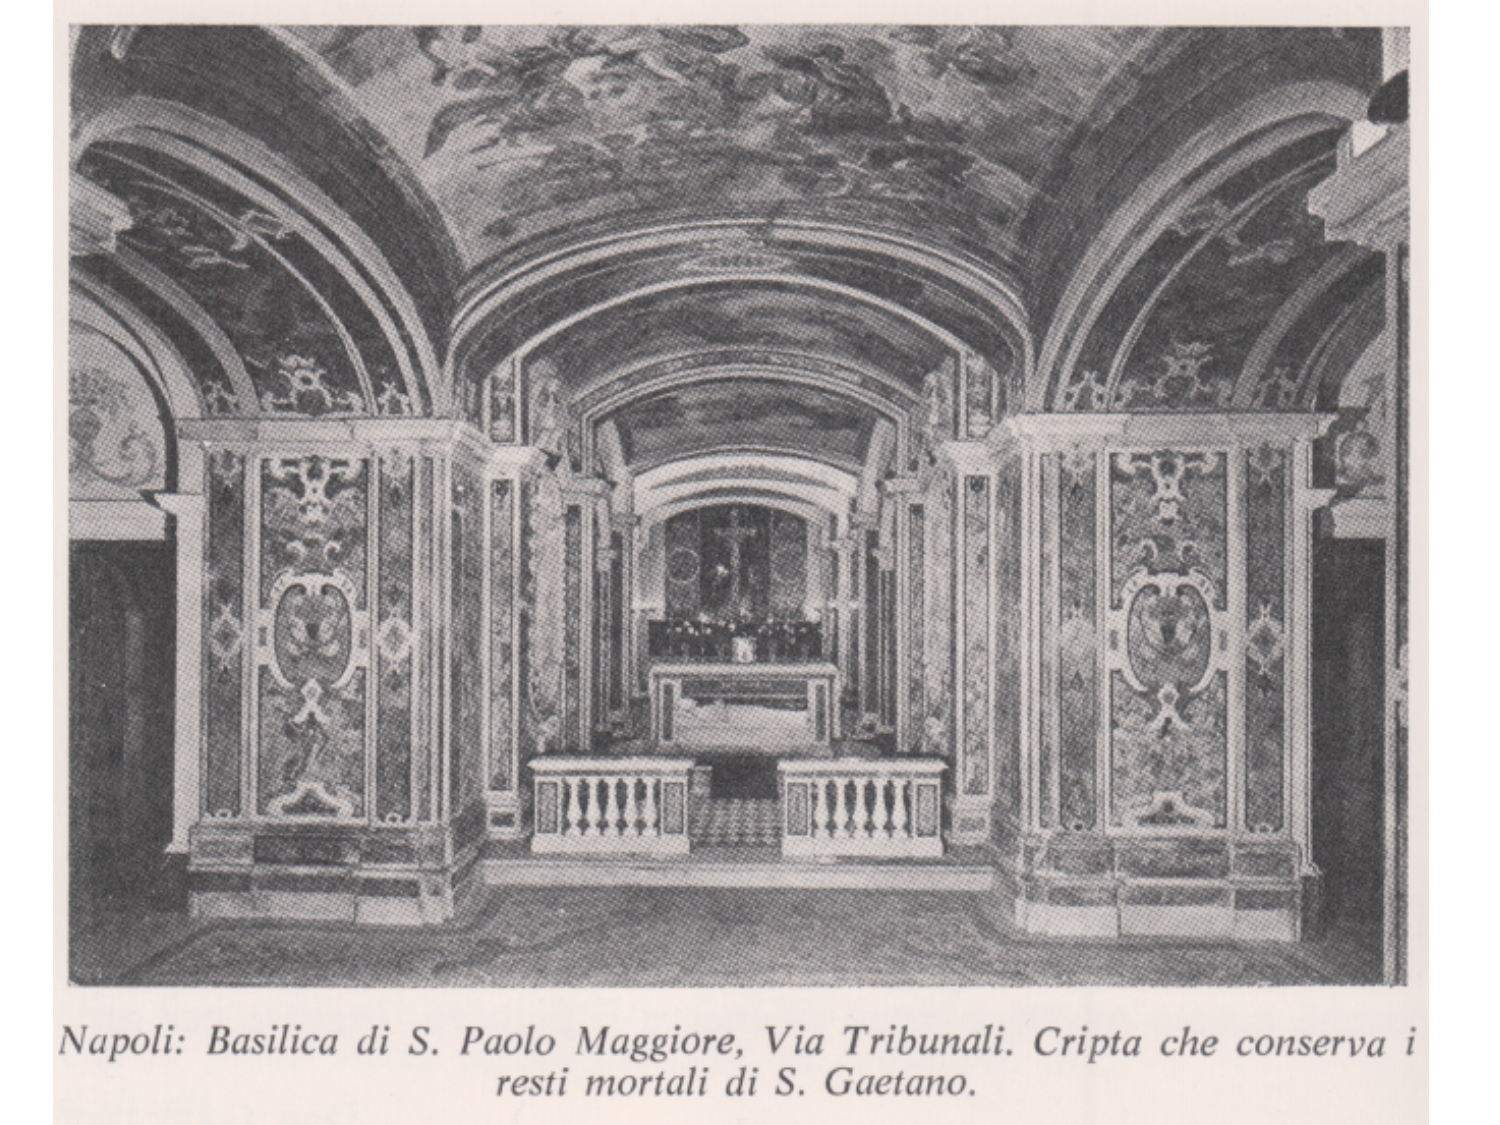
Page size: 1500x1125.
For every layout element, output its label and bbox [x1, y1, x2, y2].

list [52, 0, 1429, 1125]
